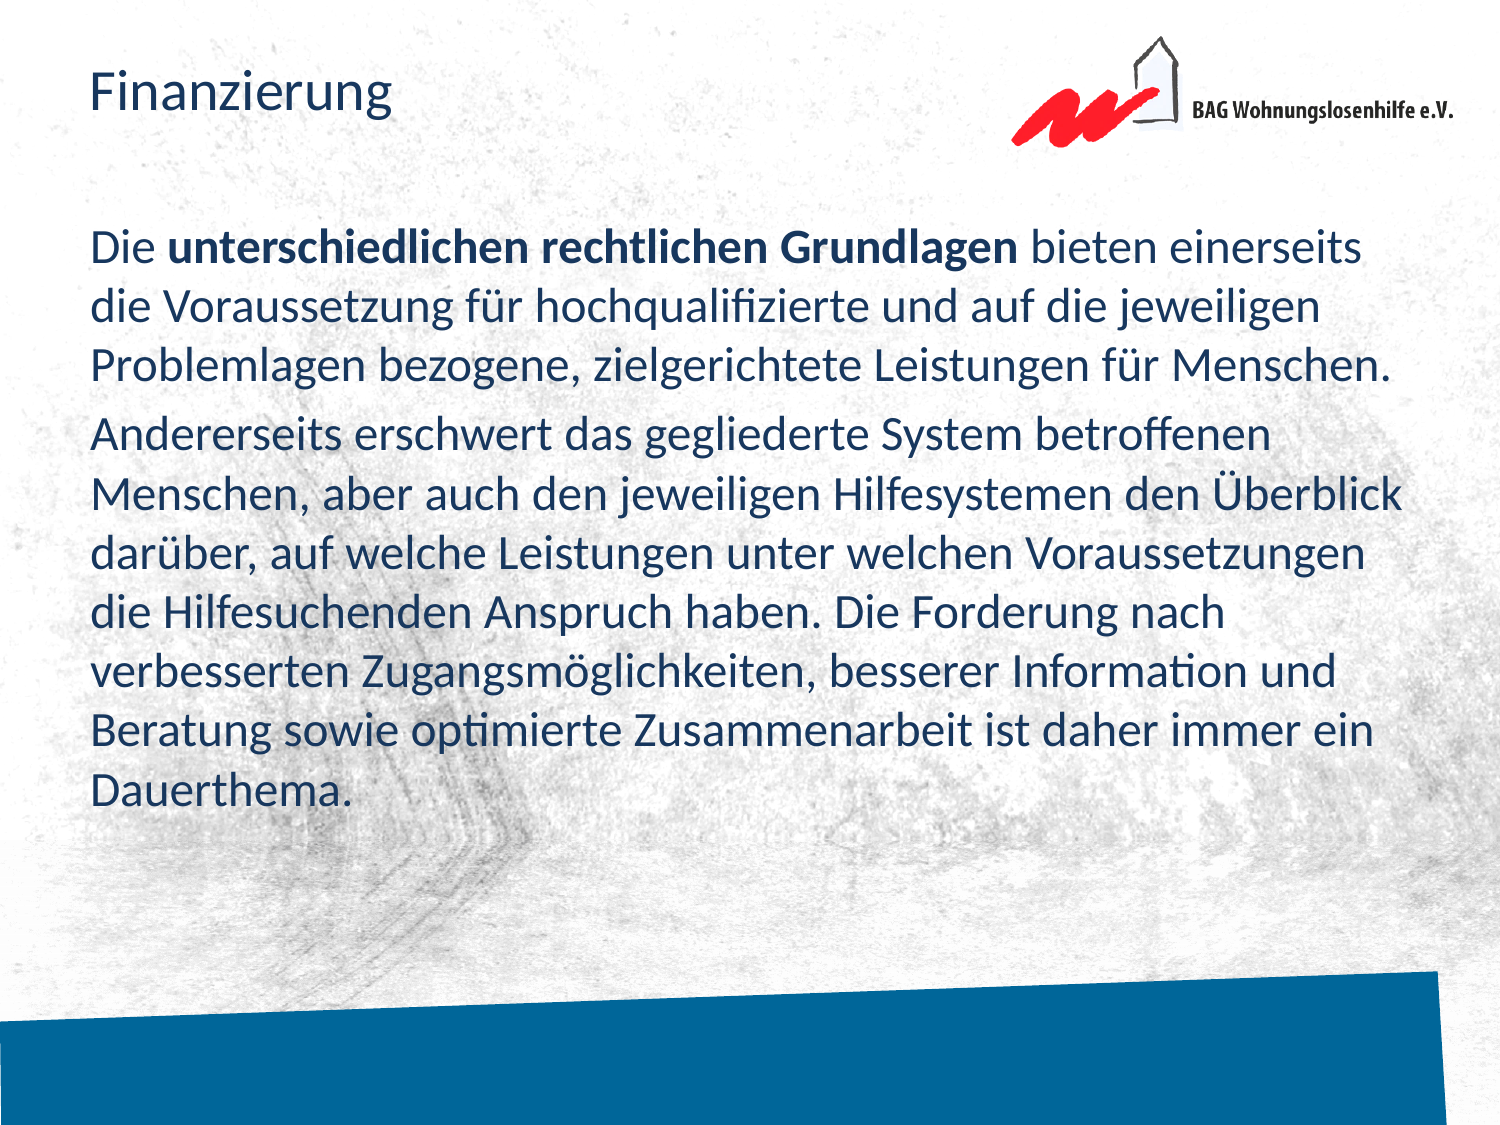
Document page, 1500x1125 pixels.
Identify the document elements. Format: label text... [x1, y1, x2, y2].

list Die unterschiedlichen rechtlichen Grundlagen bieten einerseits die Voraussetzung für hochqualifizierte und auf die jeweiligen Problemlagen bezogene, zielgerichtete Leistungen für Menschen. Andererseits erschwert das gegliederte System betroffenen Menschen, aber auch den jeweiligen Hilfesystemen den Überblick darüber, auf welche Leistungen unter welchen Voraussetzungen die Hilfesuchenden Anspruch haben. Die Forderung nach verbesserten Zugangsmöglichkeiten, besserer Information und Beratung sowie optimierte Zusammenarbeit ist daher immer ein Dauerthema. [75, 137, 1425, 880]
title Finanzierung [75, 45, 928, 137]
picture [0, 0, 1500, 1125]
